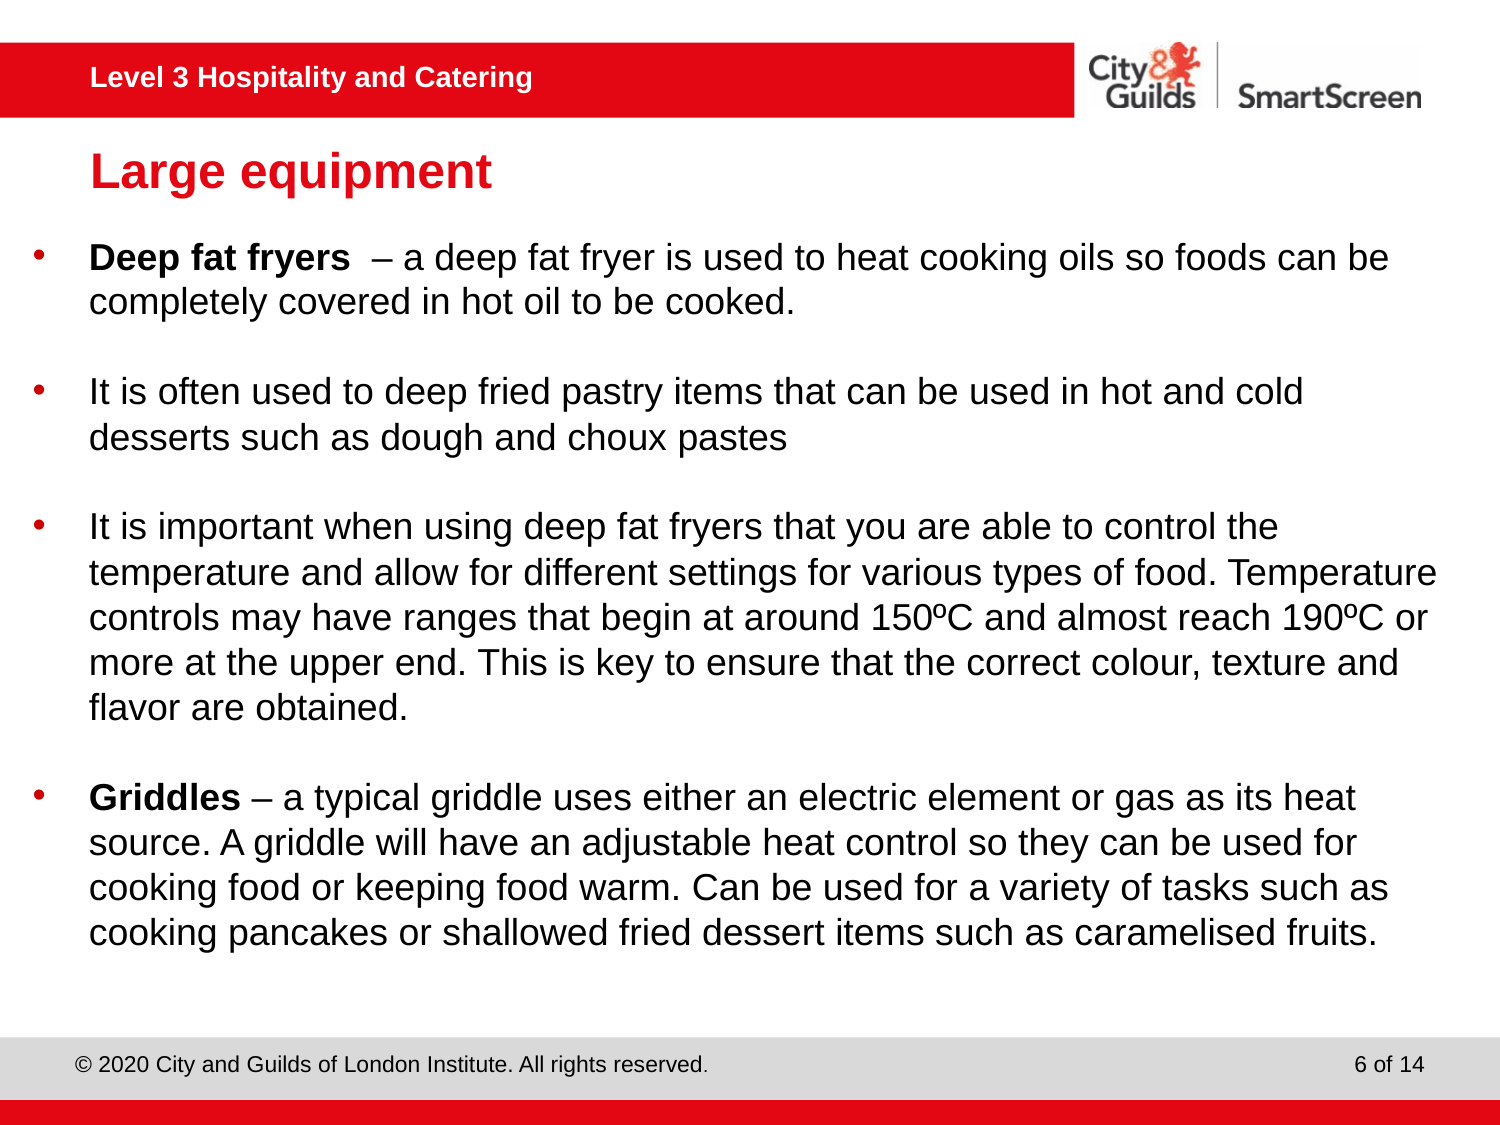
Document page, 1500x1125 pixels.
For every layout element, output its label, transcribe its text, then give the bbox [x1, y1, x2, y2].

list Deep fat fryers – a deep fat fryer is used to heat cooking oils so foods can be completely covered in hot oil to be cooked. It is often used to deep fried pastry items that can be used in hot and cold desserts such as dough and choux pastes It is important when using deep fat fryers that you are able to control the temperature and allow for different settings for various types of food. Temperature controls may have ranges that begin at around 150ºC and almost reach 190ºC or more at the upper end. This is key to ensure that the correct colour, texture and flavor are obtained. Griddles – a typical griddle uses either an electric element or gas as its heat source. A griddle will have an adjustable heat control so they can be used for cooking food or keeping food warm. Can be used for a variety of tasks such as cooking pancakes or shallowed fried dessert items such as caramelised fruits. [17, 224, 1471, 1006]
title Large equipment [74, 137, 1424, 201]
picture [1089, 42, 1421, 108]
